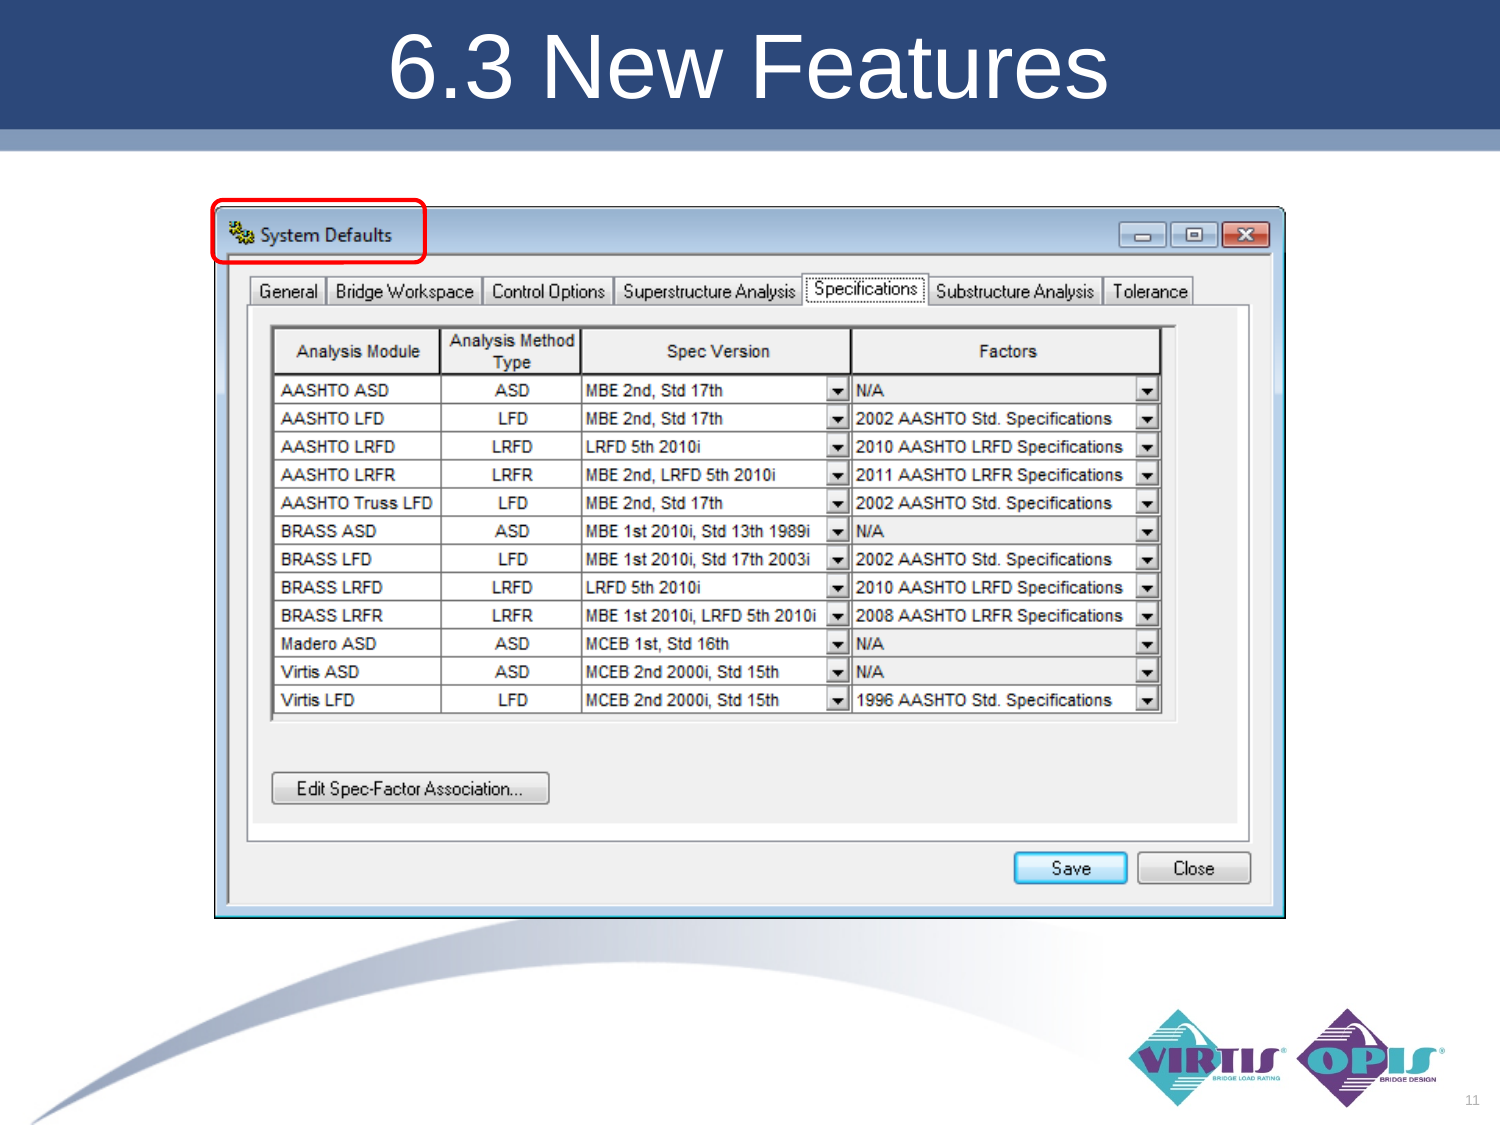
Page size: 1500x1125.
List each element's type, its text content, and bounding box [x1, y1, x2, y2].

picture [0, 188, 1500, 1125]
title 6.3 New Features [0, 0, 1500, 188]
slide_number 11 [1145, 1061, 1496, 1122]
text_box [213, 199, 423, 205]
